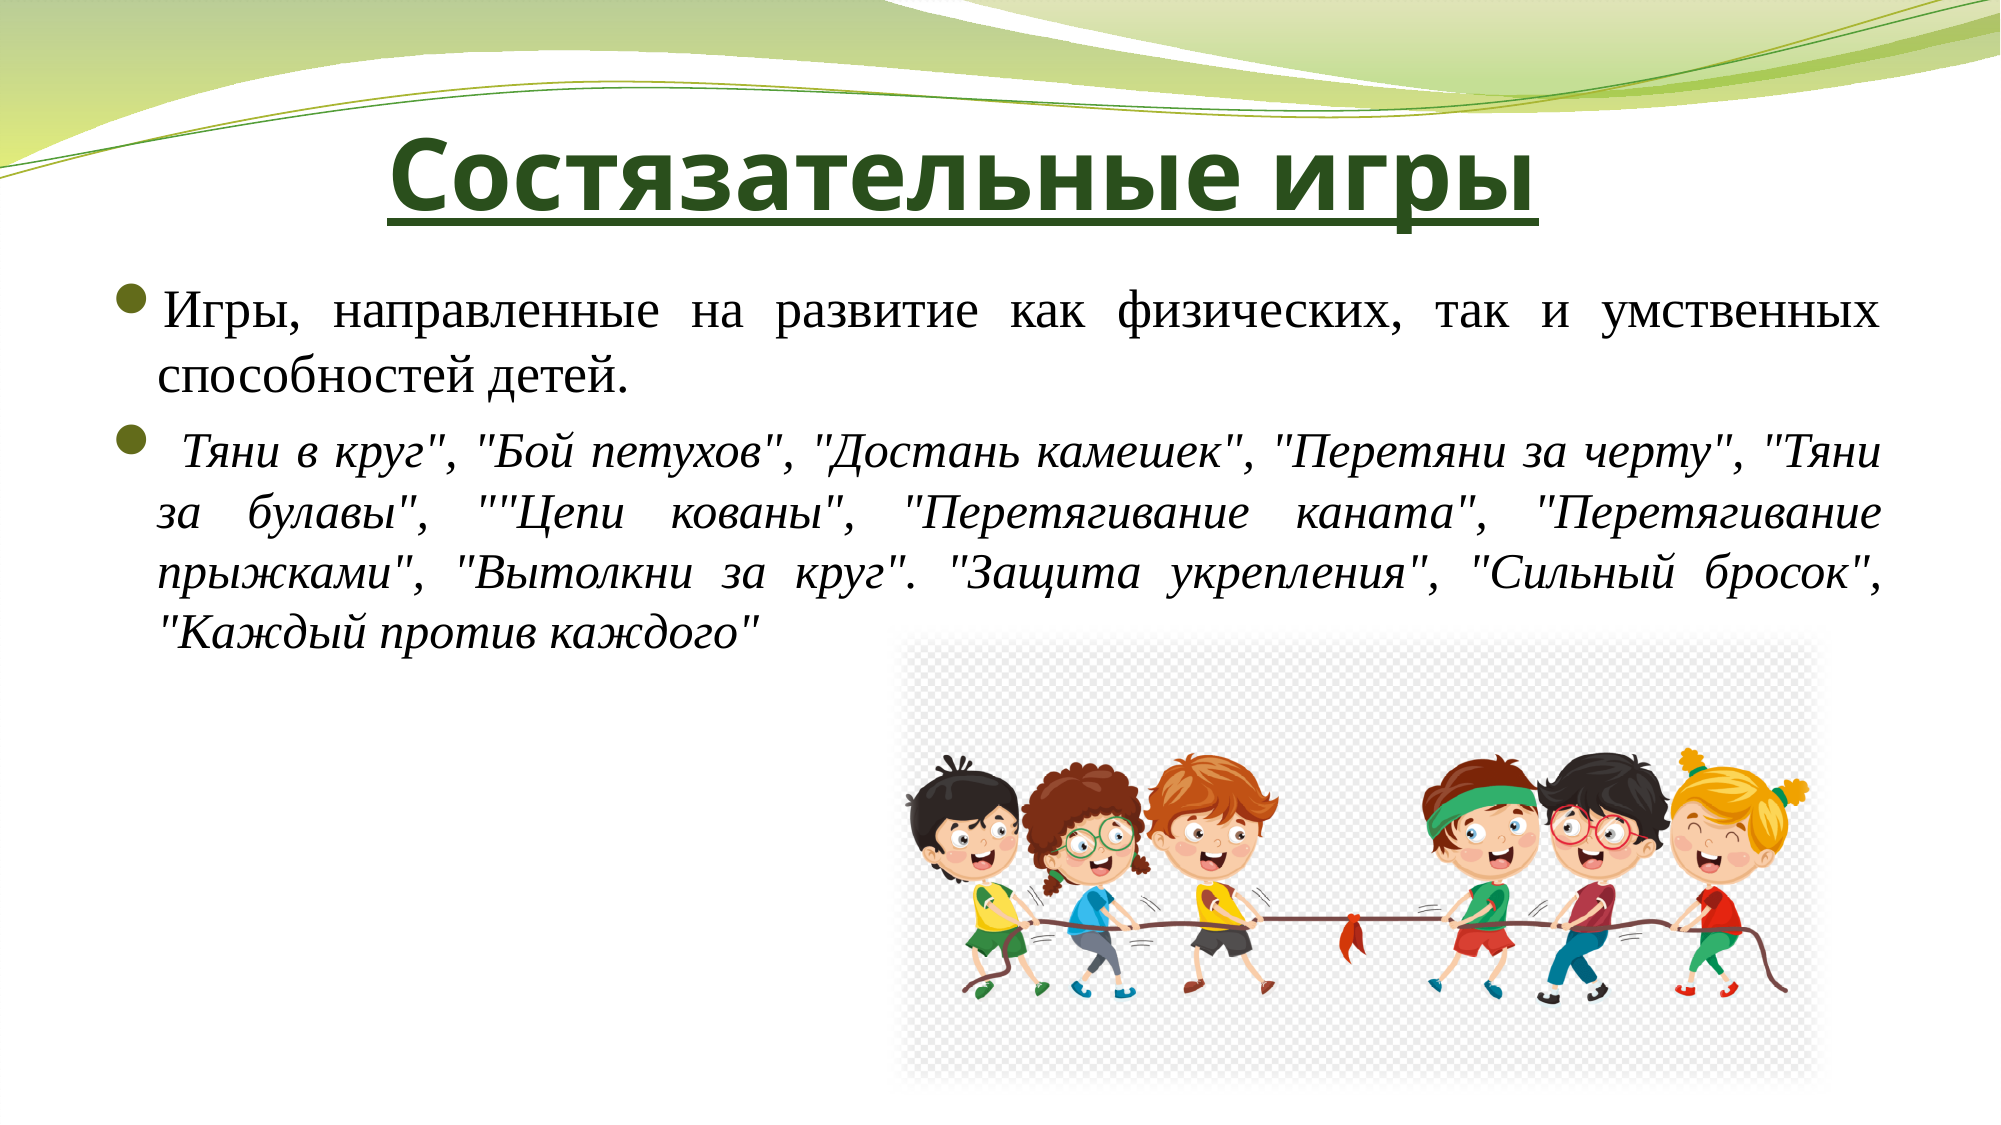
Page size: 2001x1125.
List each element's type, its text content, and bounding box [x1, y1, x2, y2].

picture [887, 625, 1832, 1095]
title Состязательные игры [62, 43, 1863, 231]
list Игры, направленные на развитие как физических, так и умственных способностей детей. Тяни в круг", "Бой петухов", "Достань камешек", "Перетяни за черту", "Тяни за булавы", ""Цепи кованы", "Перетягивание каната", "Перетягивание прыжками", "Вытолкни за круг". "Защита укрепления", "Сильный бросок", "Каждый против каждого" [97, 265, 1898, 986]
